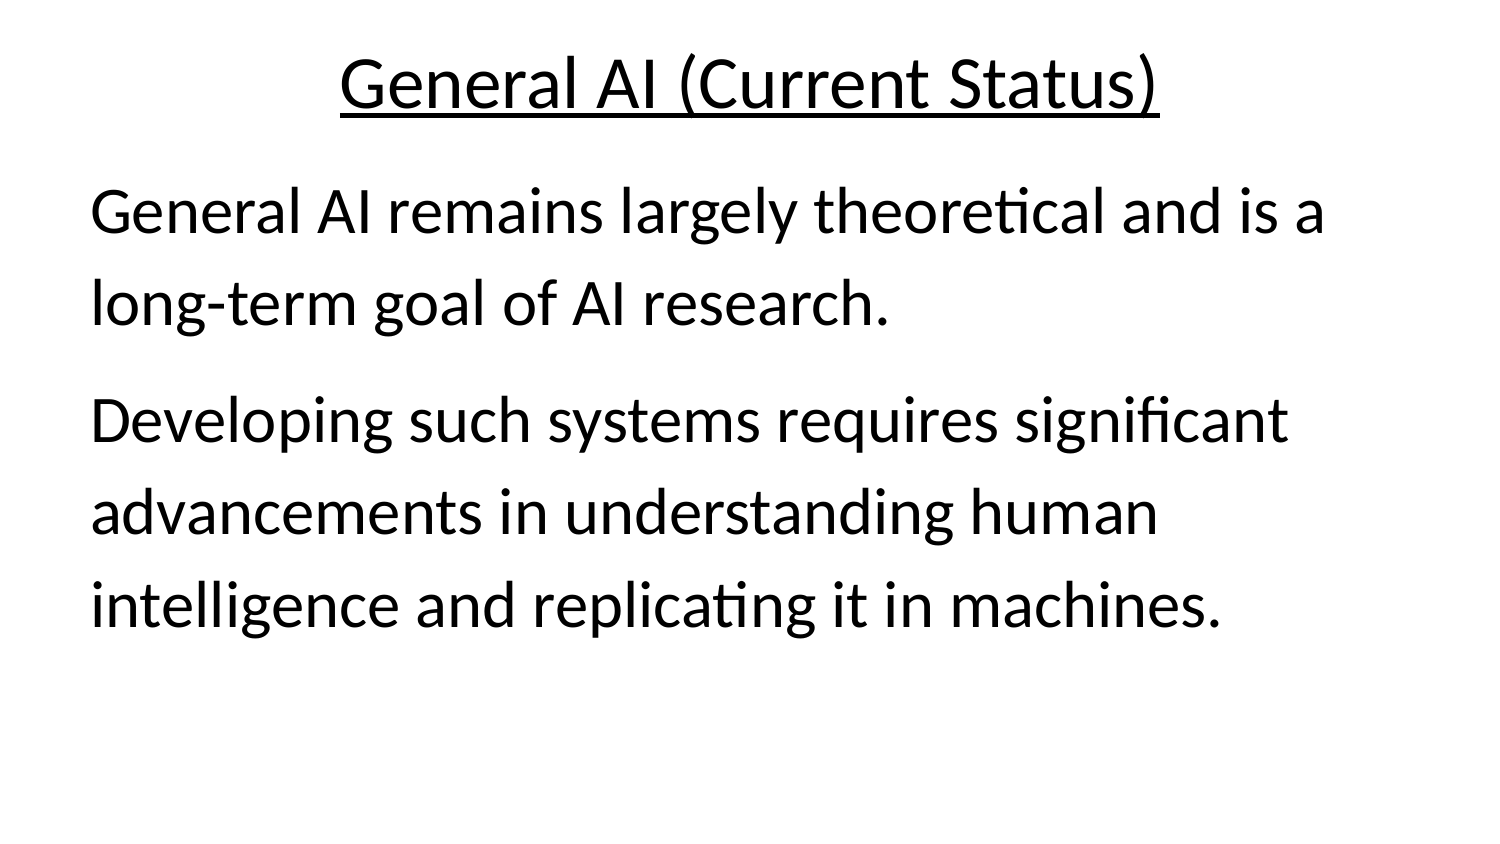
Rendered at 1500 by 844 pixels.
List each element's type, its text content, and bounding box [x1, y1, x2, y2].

title General AI (Current Status) [75, 25, 1425, 131]
list General AI remains largely theoretical and is a long-term goal of AI research. Developing such systems requires significant advancements in understanding human intelligence and replicating it in machines. [75, 147, 1425, 844]
